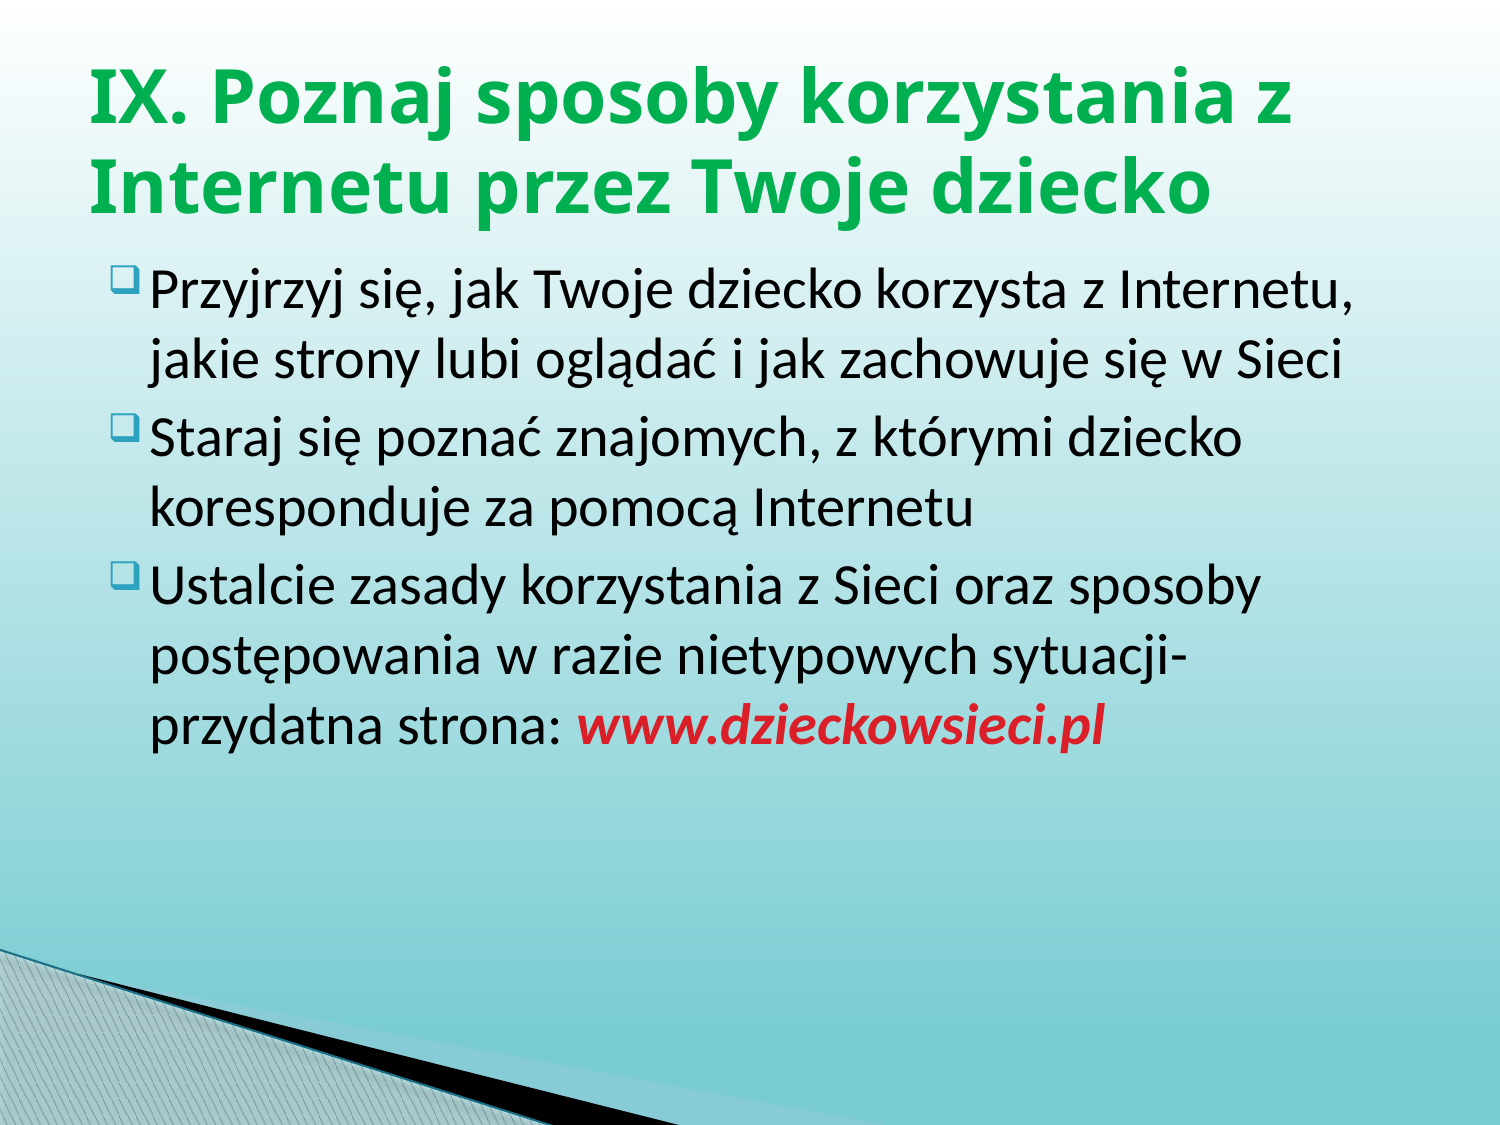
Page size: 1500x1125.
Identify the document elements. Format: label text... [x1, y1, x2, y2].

title IX. Poznaj sposoby korzystania z Internetu przez Twoje dziecko [75, 45, 1425, 233]
list Przyjrzyj się, jak Twoje dziecko korzysta z Internetu, jakie strony lubi oglądać i jak zachowuje się w Sieci Staraj się poznać znajomych, z którymi dziecko koresponduje za pomocą Internetu Ustalcie zasady korzystania z Sieci oraz sposoby postępowania w razie nietypowych sytuacji-przydatna strona: www.dzieckowsieci.pl [75, 243, 1425, 986]
